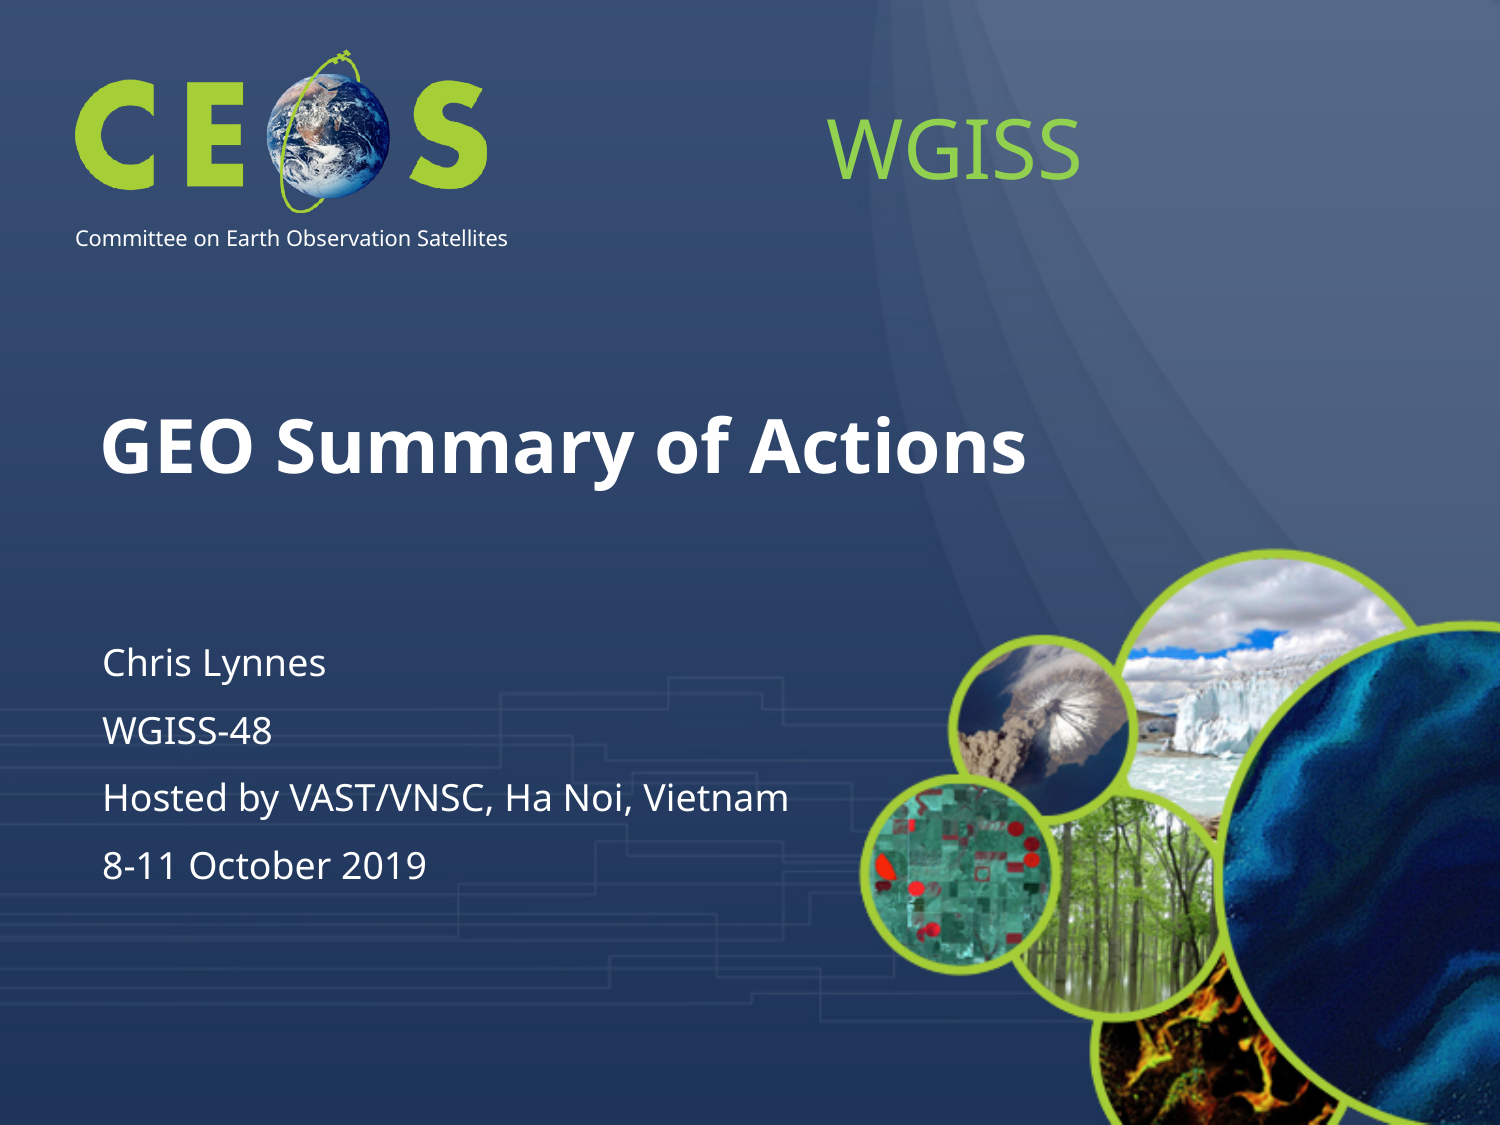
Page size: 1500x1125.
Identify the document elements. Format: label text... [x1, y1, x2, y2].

picture [1435, 1058, 1443, 1065]
text_box Committee on Earth Observation Satellites [75, 224, 536, 260]
title GEO Summary of Actions [99, 362, 1488, 526]
text_box WGISS [826, 49, 1447, 243]
picture [0, 0, 1500, 1125]
text_box Chris Lynnes WGISS-48 Hosted by VAST/VNSC, Ha Noi, Vietnam 8-11 October 2019 [102, 616, 892, 1034]
